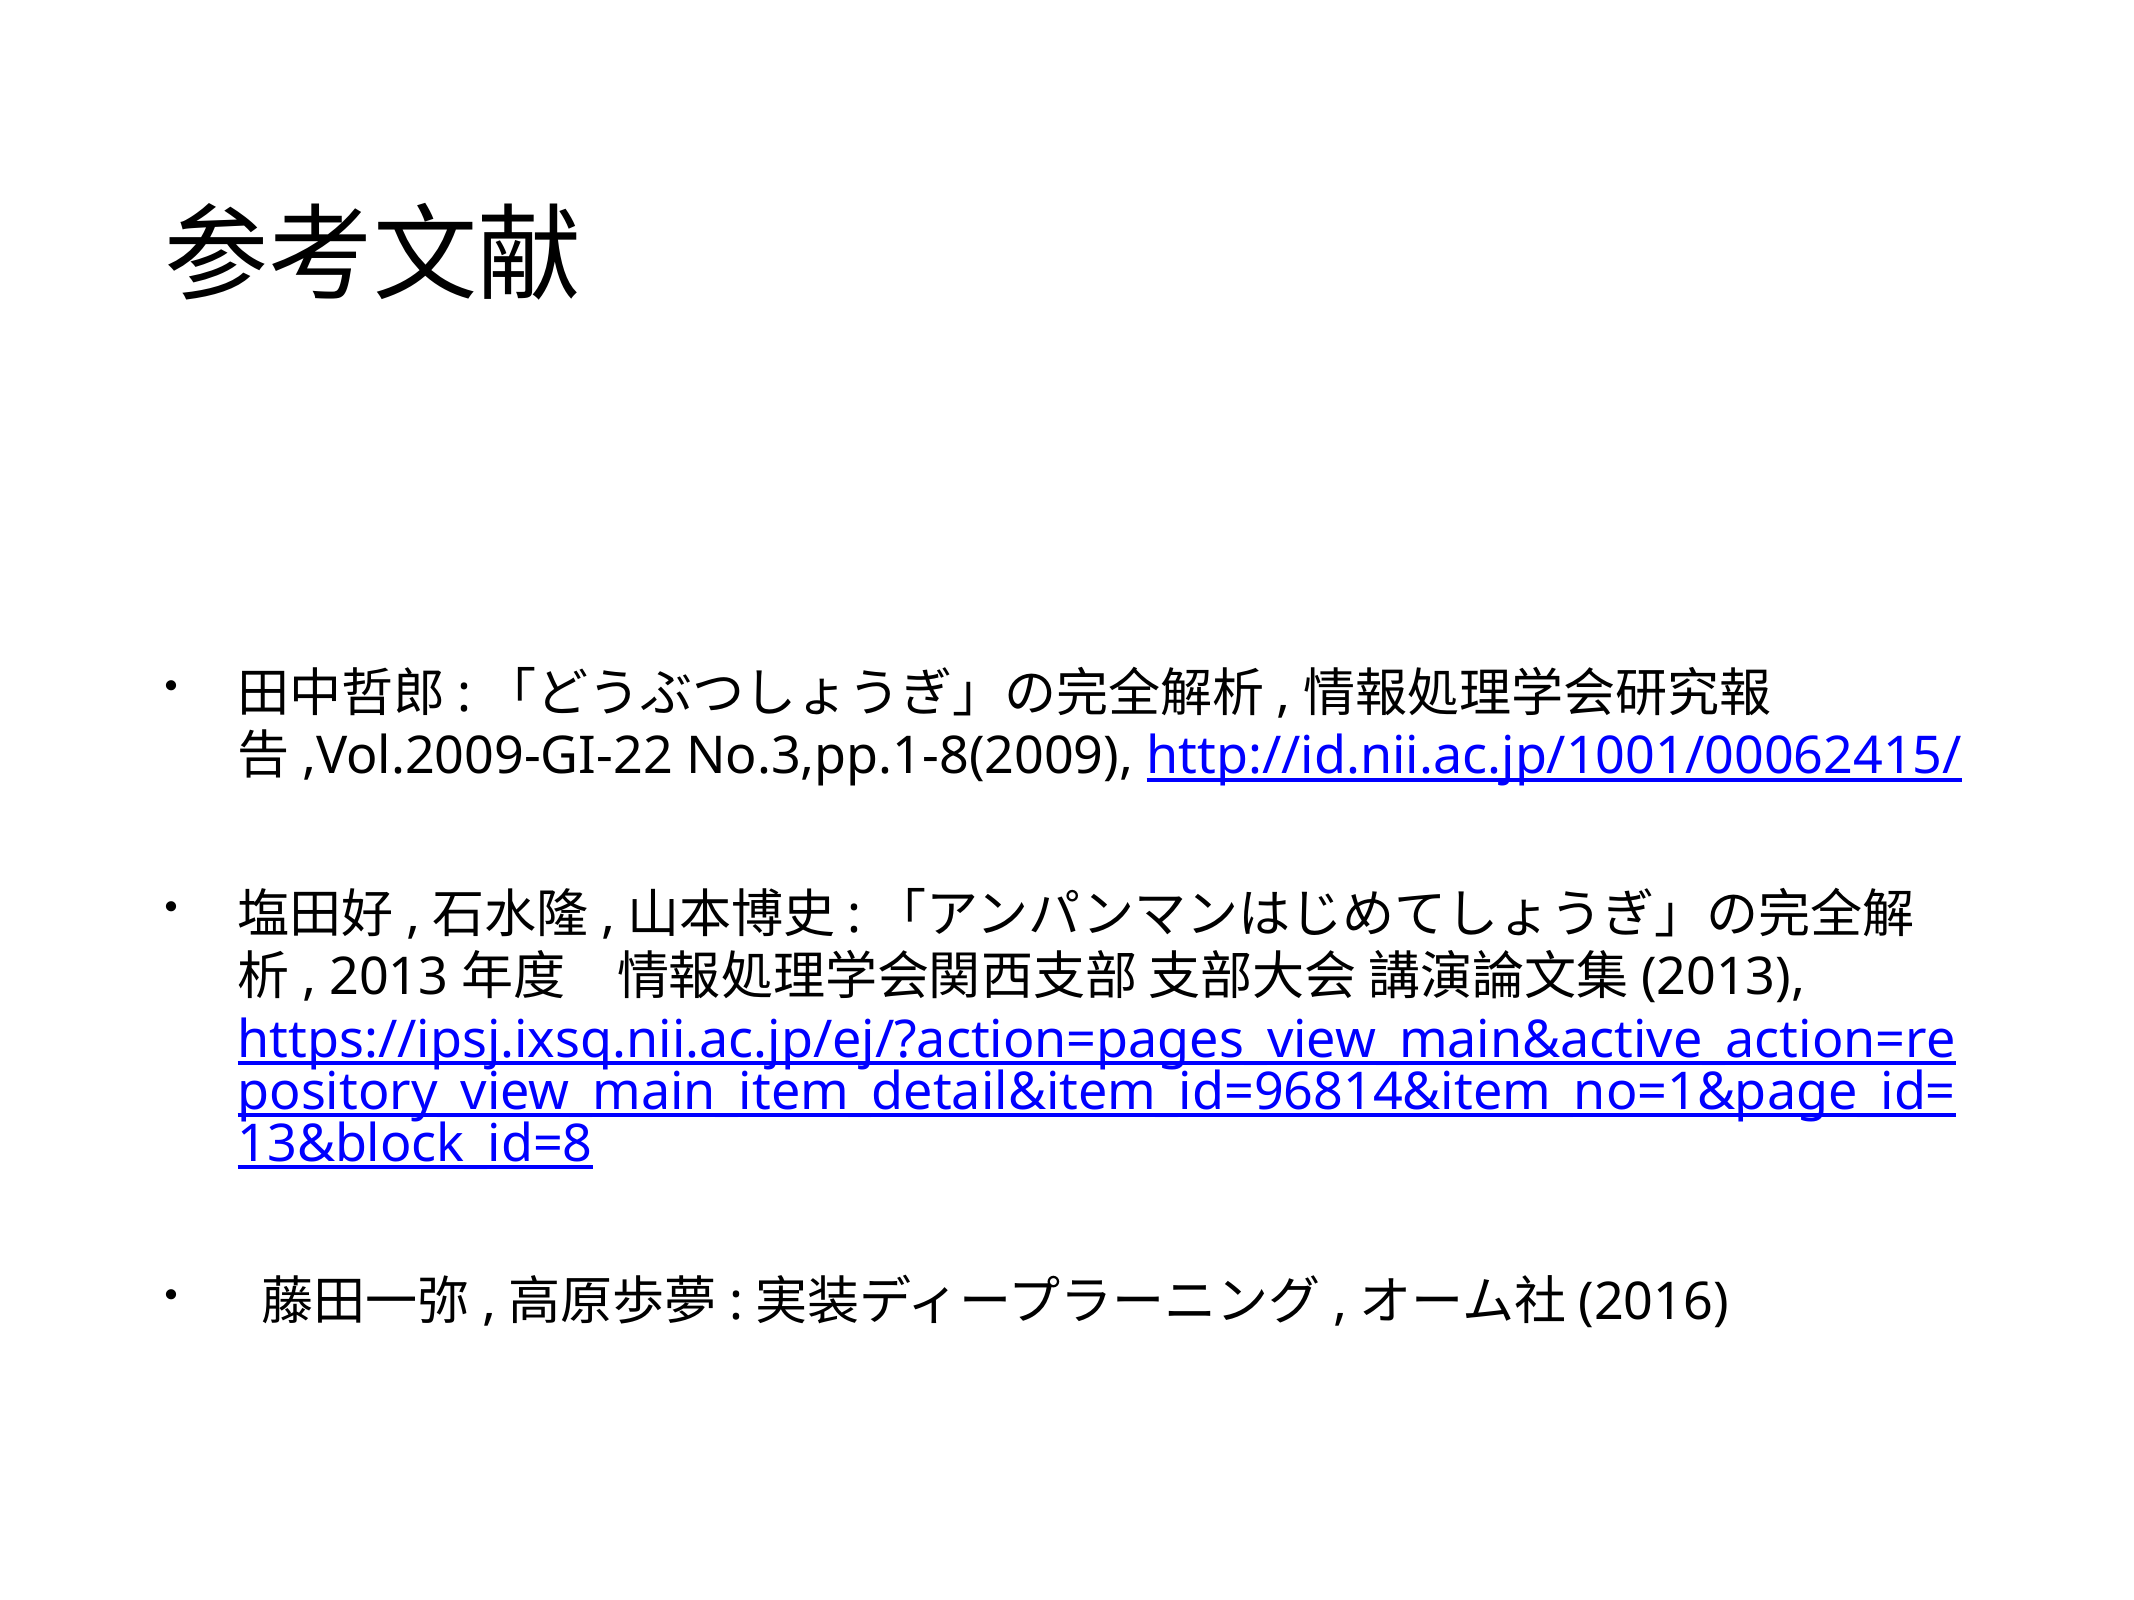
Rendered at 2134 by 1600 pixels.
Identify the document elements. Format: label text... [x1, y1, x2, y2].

list 田中哲郎:「どうぶつしょうぎ」の完全解析,情報処理学会研究報告,Vol.2009-GI-22 No.3,pp.1-8(2009), http://id.nii.ac.jp/1001/00062415/ 塩田好,石水隆,山本博史:「アンパンマンはじめてしょうぎ」の完全解析, 2013年度 情報処理学会関西支部 支部大会 講演論文集(2013), https://ipsj.ixsq.nii.ac.jp/ej/?action=pages_view_main&active_action=repository_view_main_item_detail&item_id=96814&item_no=1&page_id=13&block_id=8 藤田一弥,高原歩夢:実装ディープラーニング,オーム社(2016) [155, 426, 1978, 1459]
title 参考文献 [155, 72, 1978, 426]
